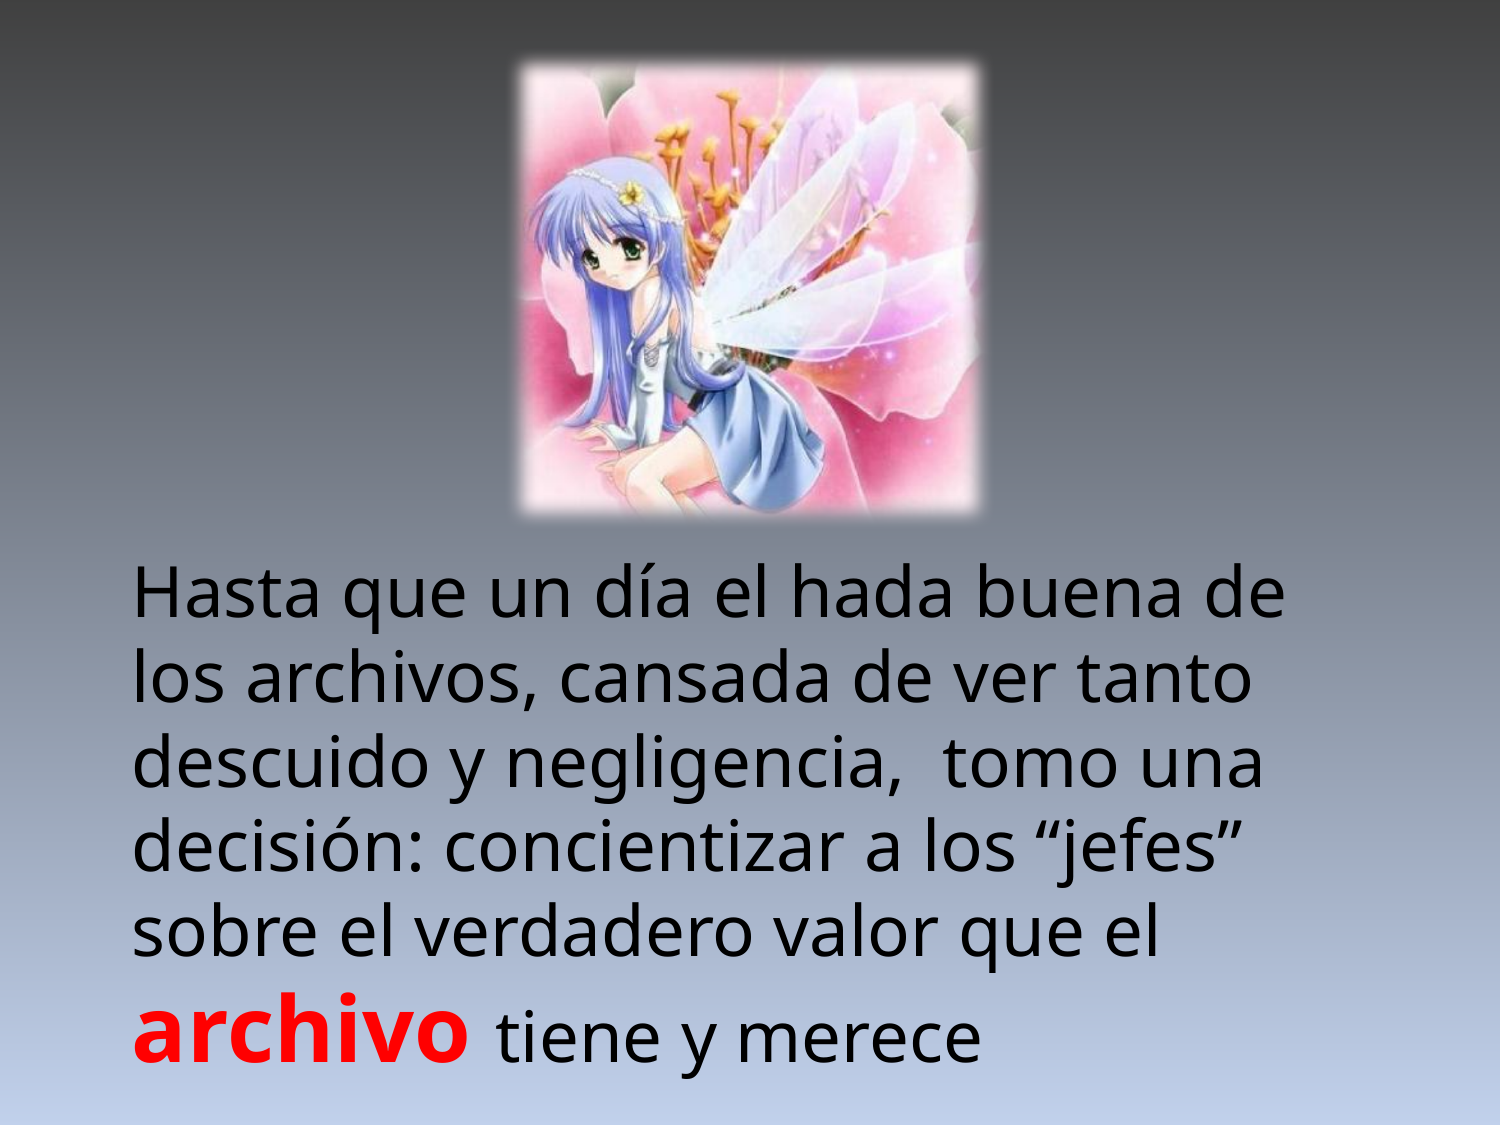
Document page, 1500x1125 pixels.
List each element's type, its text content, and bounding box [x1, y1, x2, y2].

picture [503, 46, 996, 532]
text_box Hasta que un día el hada buena de los archivos, cansada de ver tanto descuido y negligencia, tomo una decisión: concientizar a los “jefes” sobre el verdadero valor que el archivo tiene y merece [117, 538, 1407, 1089]
